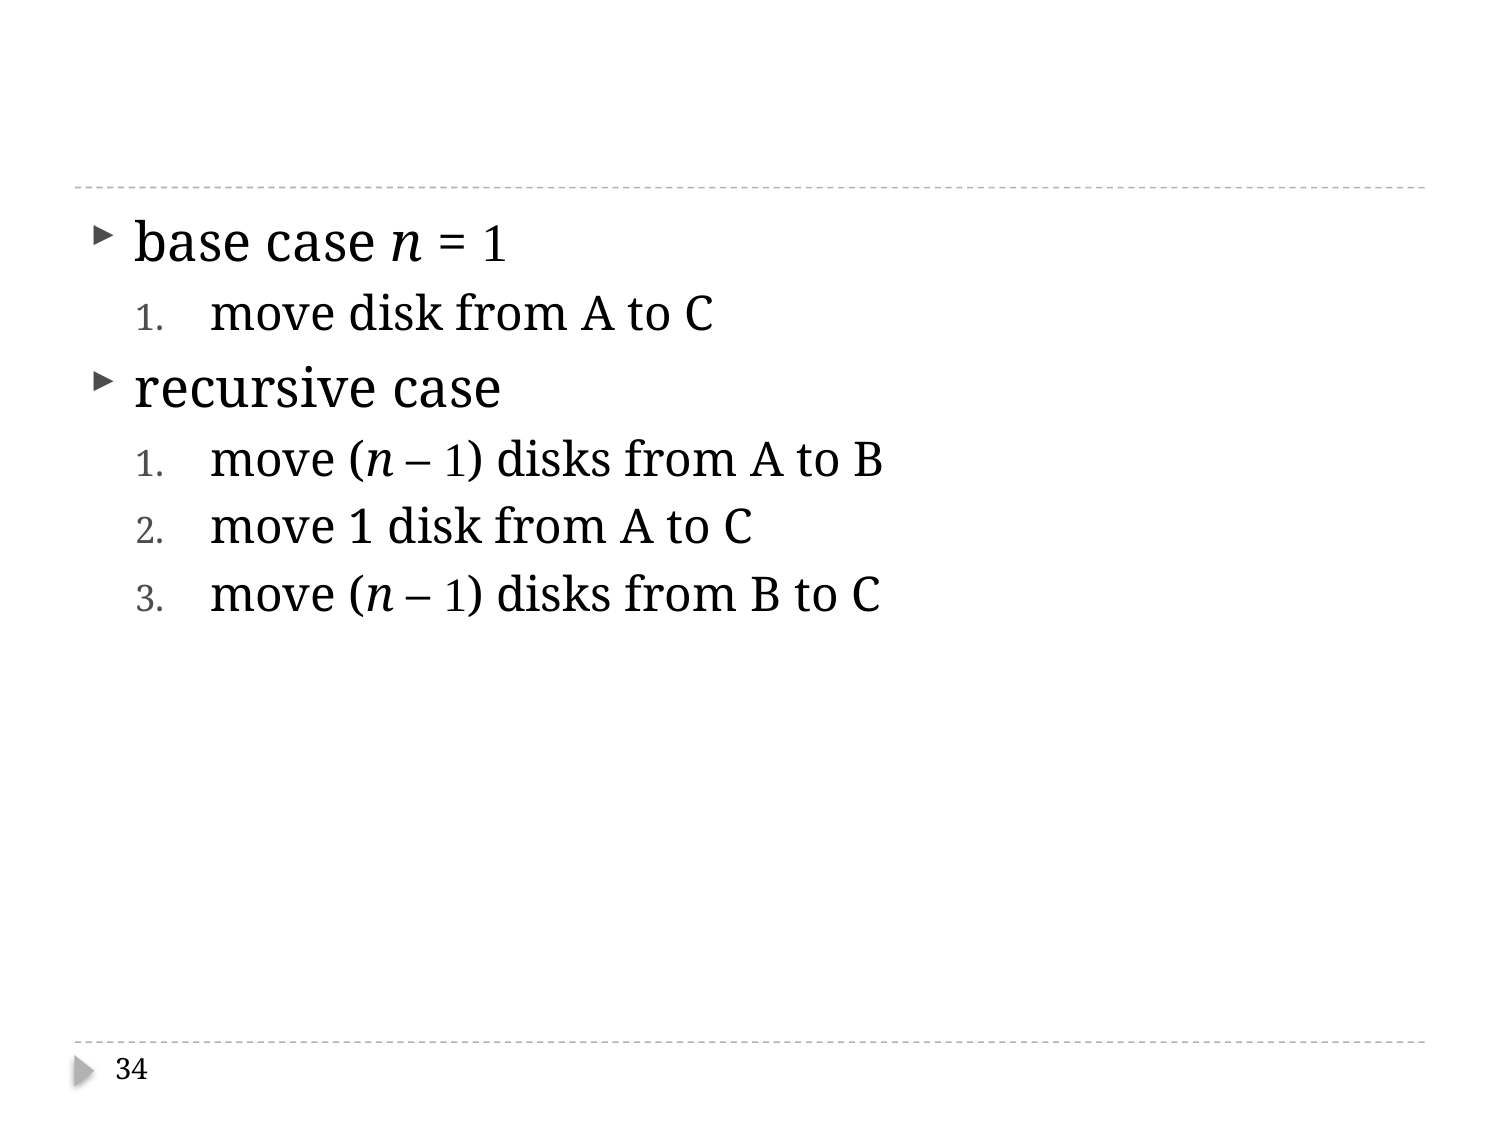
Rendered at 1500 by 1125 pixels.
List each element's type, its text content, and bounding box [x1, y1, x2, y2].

slide_number 34 [100, 1042, 426, 1103]
list base case n = 1 move disk from A to C recursive case move (n – 1) disks from A to B move 1 disk from A to C move (n – 1) disks from B to C [74, 199, 1426, 1011]
